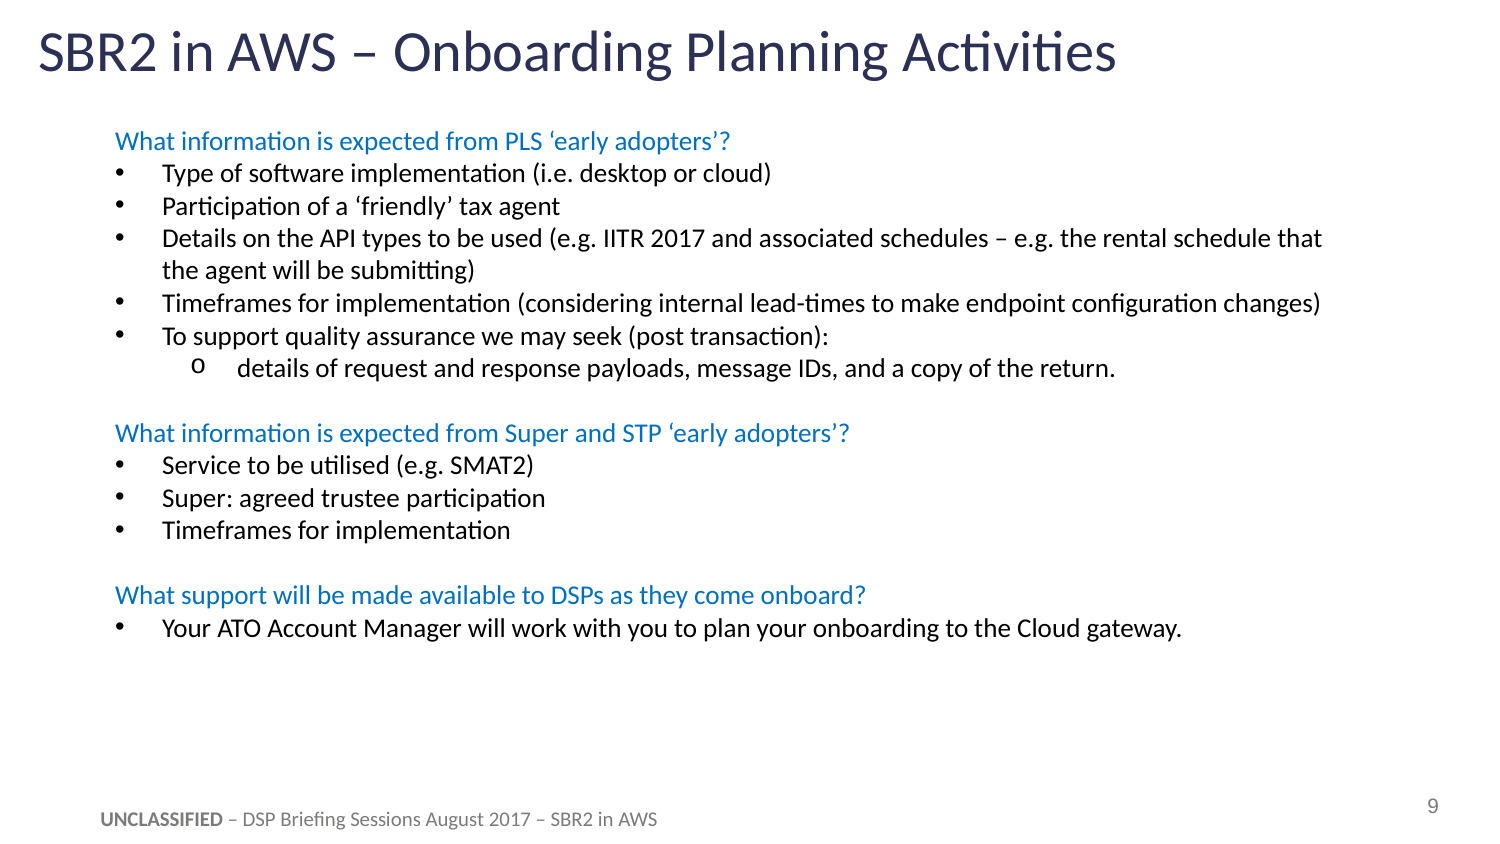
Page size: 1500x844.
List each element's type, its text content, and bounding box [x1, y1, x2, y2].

slide_number 9 [1379, 792, 1439, 818]
text_box UNCLASSIFIED – DSP Briefing Sessions August 2017 – SBR2 in AWS [100, 799, 1254, 831]
text_box What information is expected from PLS ‘early adopters’? Type of software implementation (i.e. desktop or cloud) Participation of a ‘friendly’ tax agent Details on the API types to be used (e.g. IITR 2017 and associated schedules – e.g. the rental schedule that the agent will be submitting) Timeframes for implementation (considering internal lead-times to make endpoint configuration changes) To support quality assurance we may seek (post transaction): details of request and response payloads, message IDs, and a copy of the return. What information is expected from Super and STP ‘early adopters’? Service to be utilised (e.g. SMAT2) Super: agreed trustee participation Timeframes for implementation What support will be made available to DSPs as they come onboard? Your ATO Account Manager will work with you to plan your onboarding to the Cloud gateway. [100, 115, 1380, 720]
title SBR2 in AWS – Onboarding Planning Activities [38, 20, 1369, 84]
